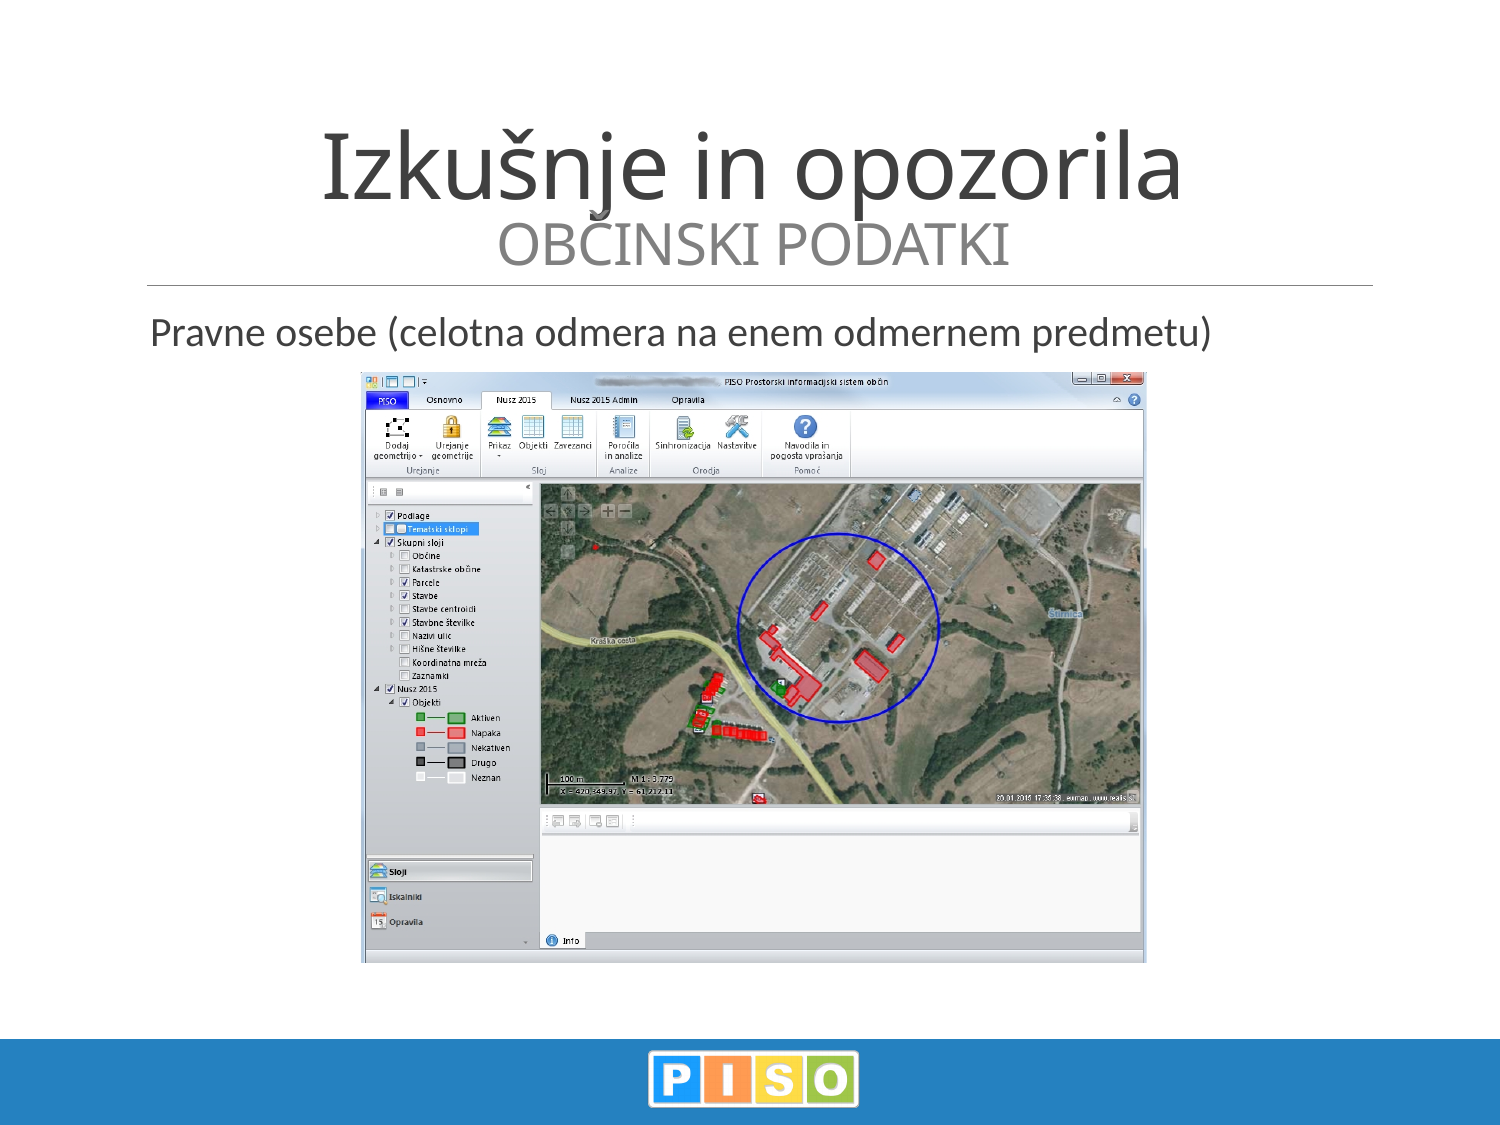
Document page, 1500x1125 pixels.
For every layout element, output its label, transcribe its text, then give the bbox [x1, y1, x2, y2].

list Pravne osebe (celotna odmera na enem odmernem predmetu) [135, 302, 1373, 963]
picture [360, 371, 1148, 964]
picture [647, 1049, 860, 1109]
title Izkušnje in opozorila OBČINSKI PODATKI [135, 47, 1373, 285]
